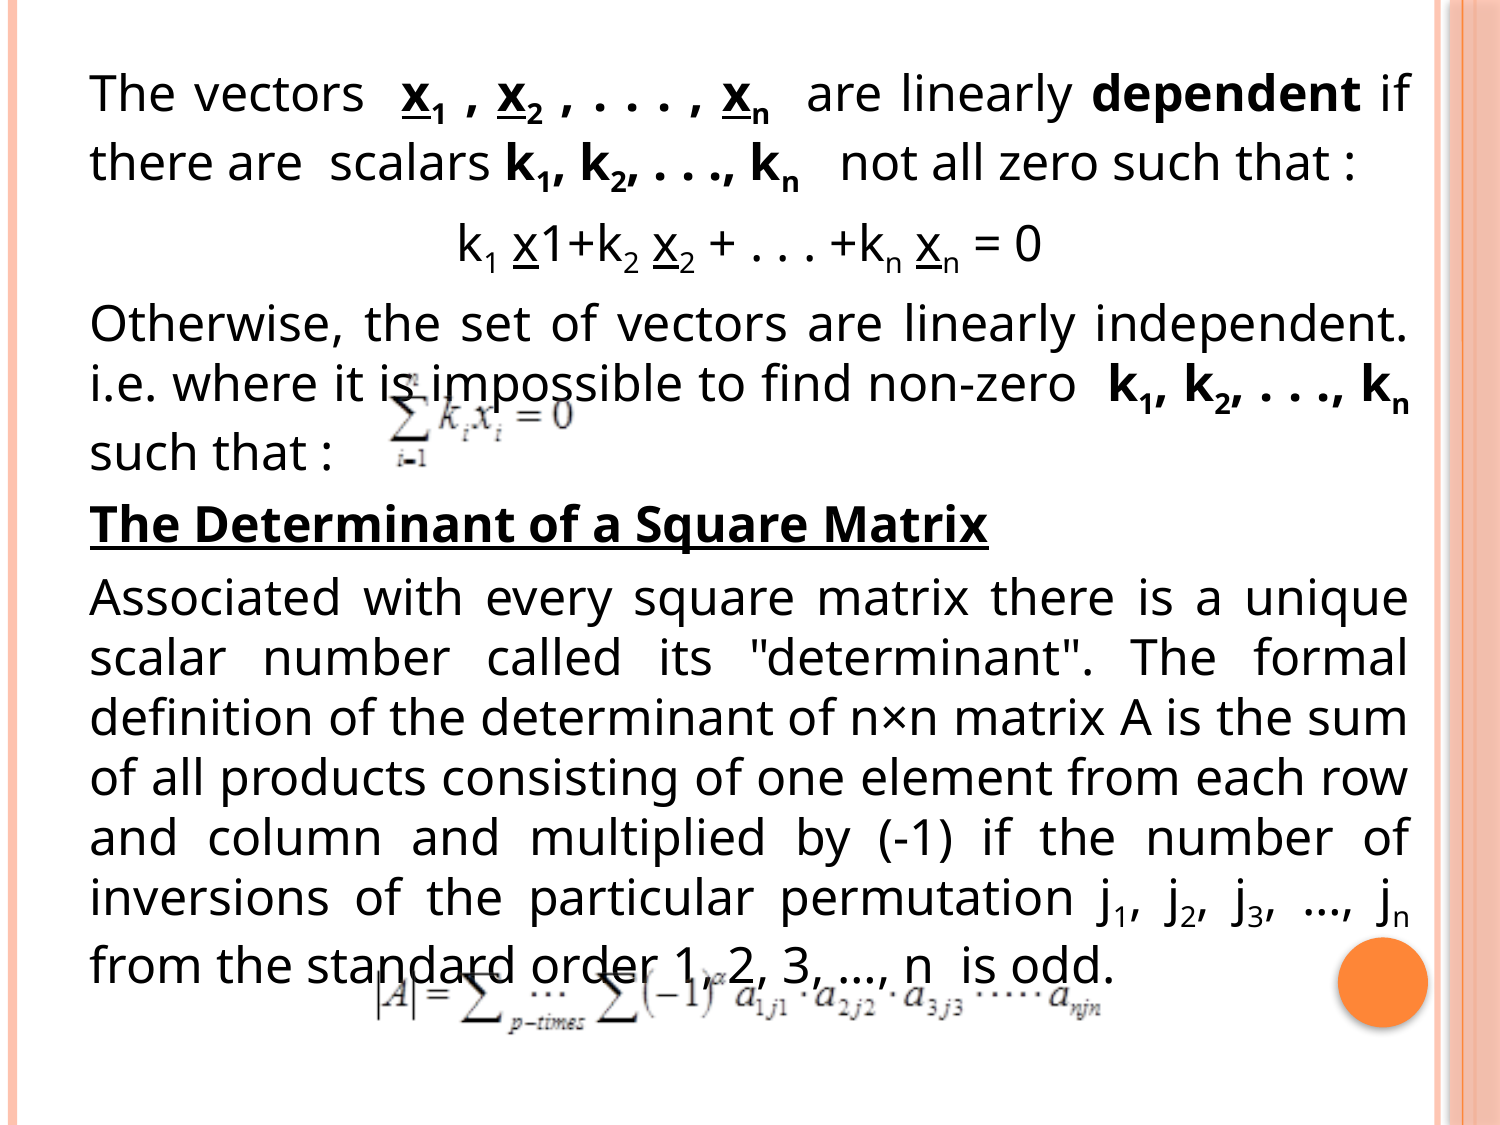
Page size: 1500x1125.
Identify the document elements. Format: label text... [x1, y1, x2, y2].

picture [371, 957, 1116, 1048]
picture [383, 359, 586, 481]
list The vectors x1 , x2 , . . . , xn are linearly dependent if there are scalars k1, k2, . . ., kn not all zero such that : k1 x1+k2 x2 + . . . +kn xn = 0 Otherwise, the set of vectors are linearly independent. i.e. where it is impossible to find non-zero k1, k2, . . ., kn such that : The Determinant of a Square Matrix Associated with every square matrix there is a unique scalar number called its "determinant". The formal definition of the determinant of n×n matrix A is the sum of all products consisting of one element from each row and column and multiplied by (-1) if the number of inversions of the particular permutation j1, j2, j3, …, jn from the standard order 1, 2, 3, …, n is odd. [75, 54, 1425, 1047]
